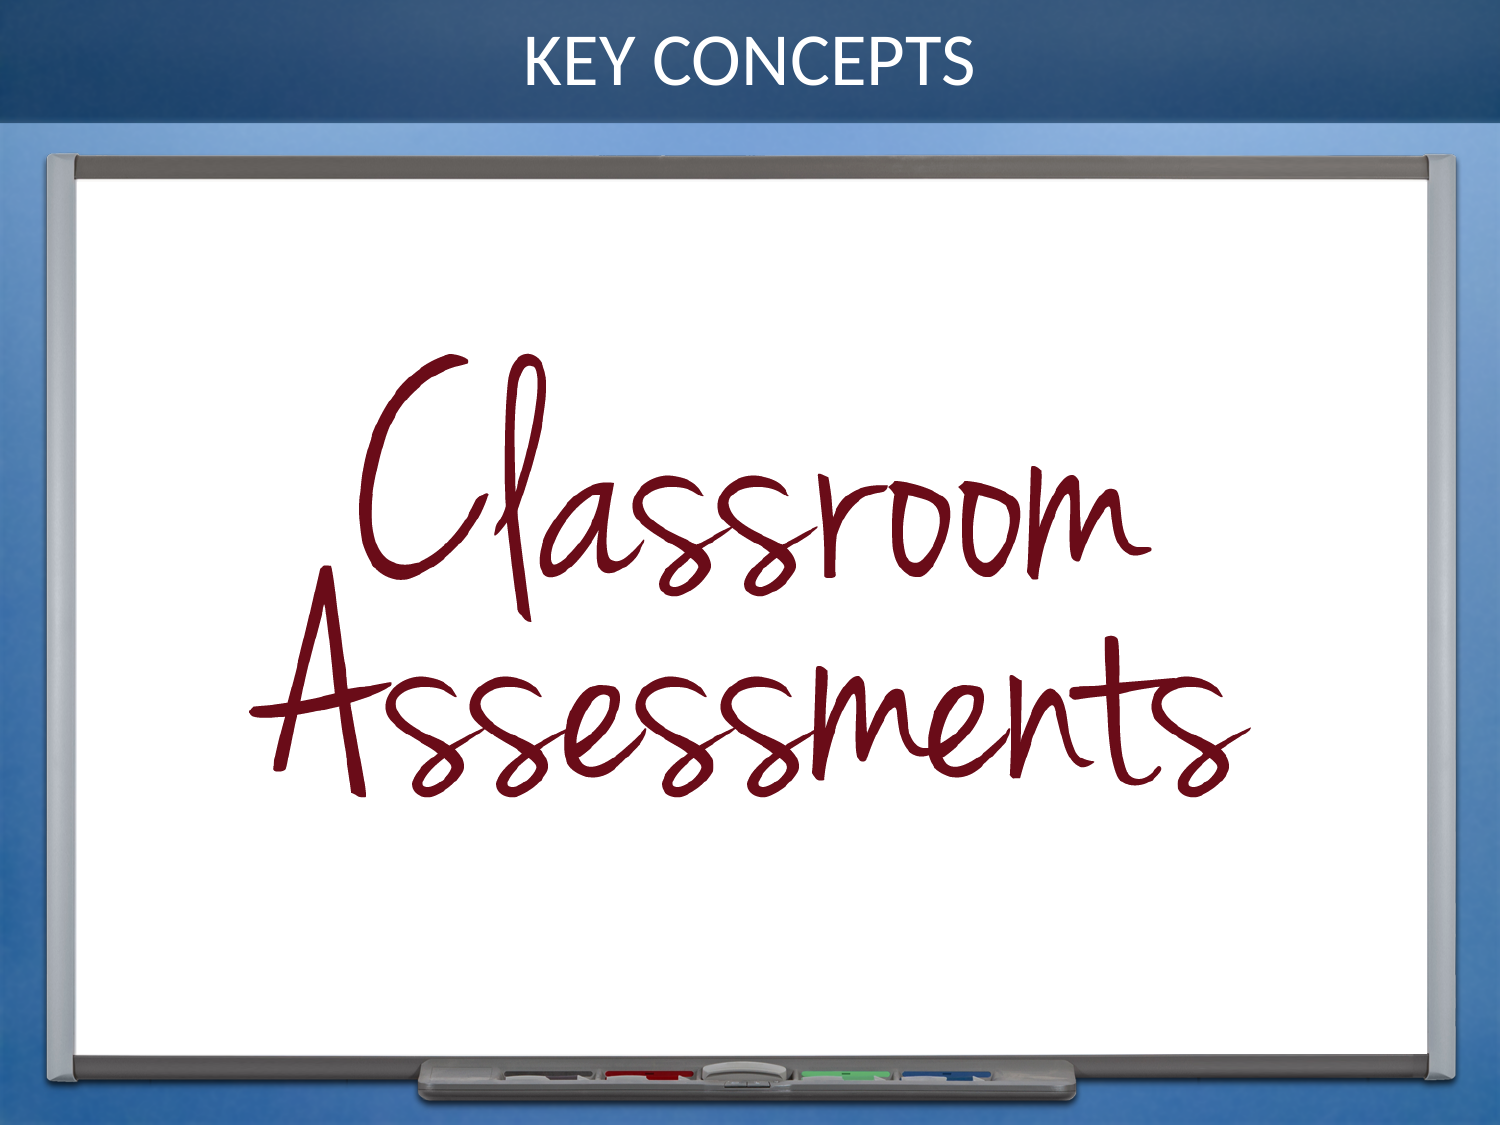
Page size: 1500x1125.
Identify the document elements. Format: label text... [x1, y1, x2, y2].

picture [0, 123, 1500, 1125]
title KEY CONCEPTS [0, 1, 1500, 123]
